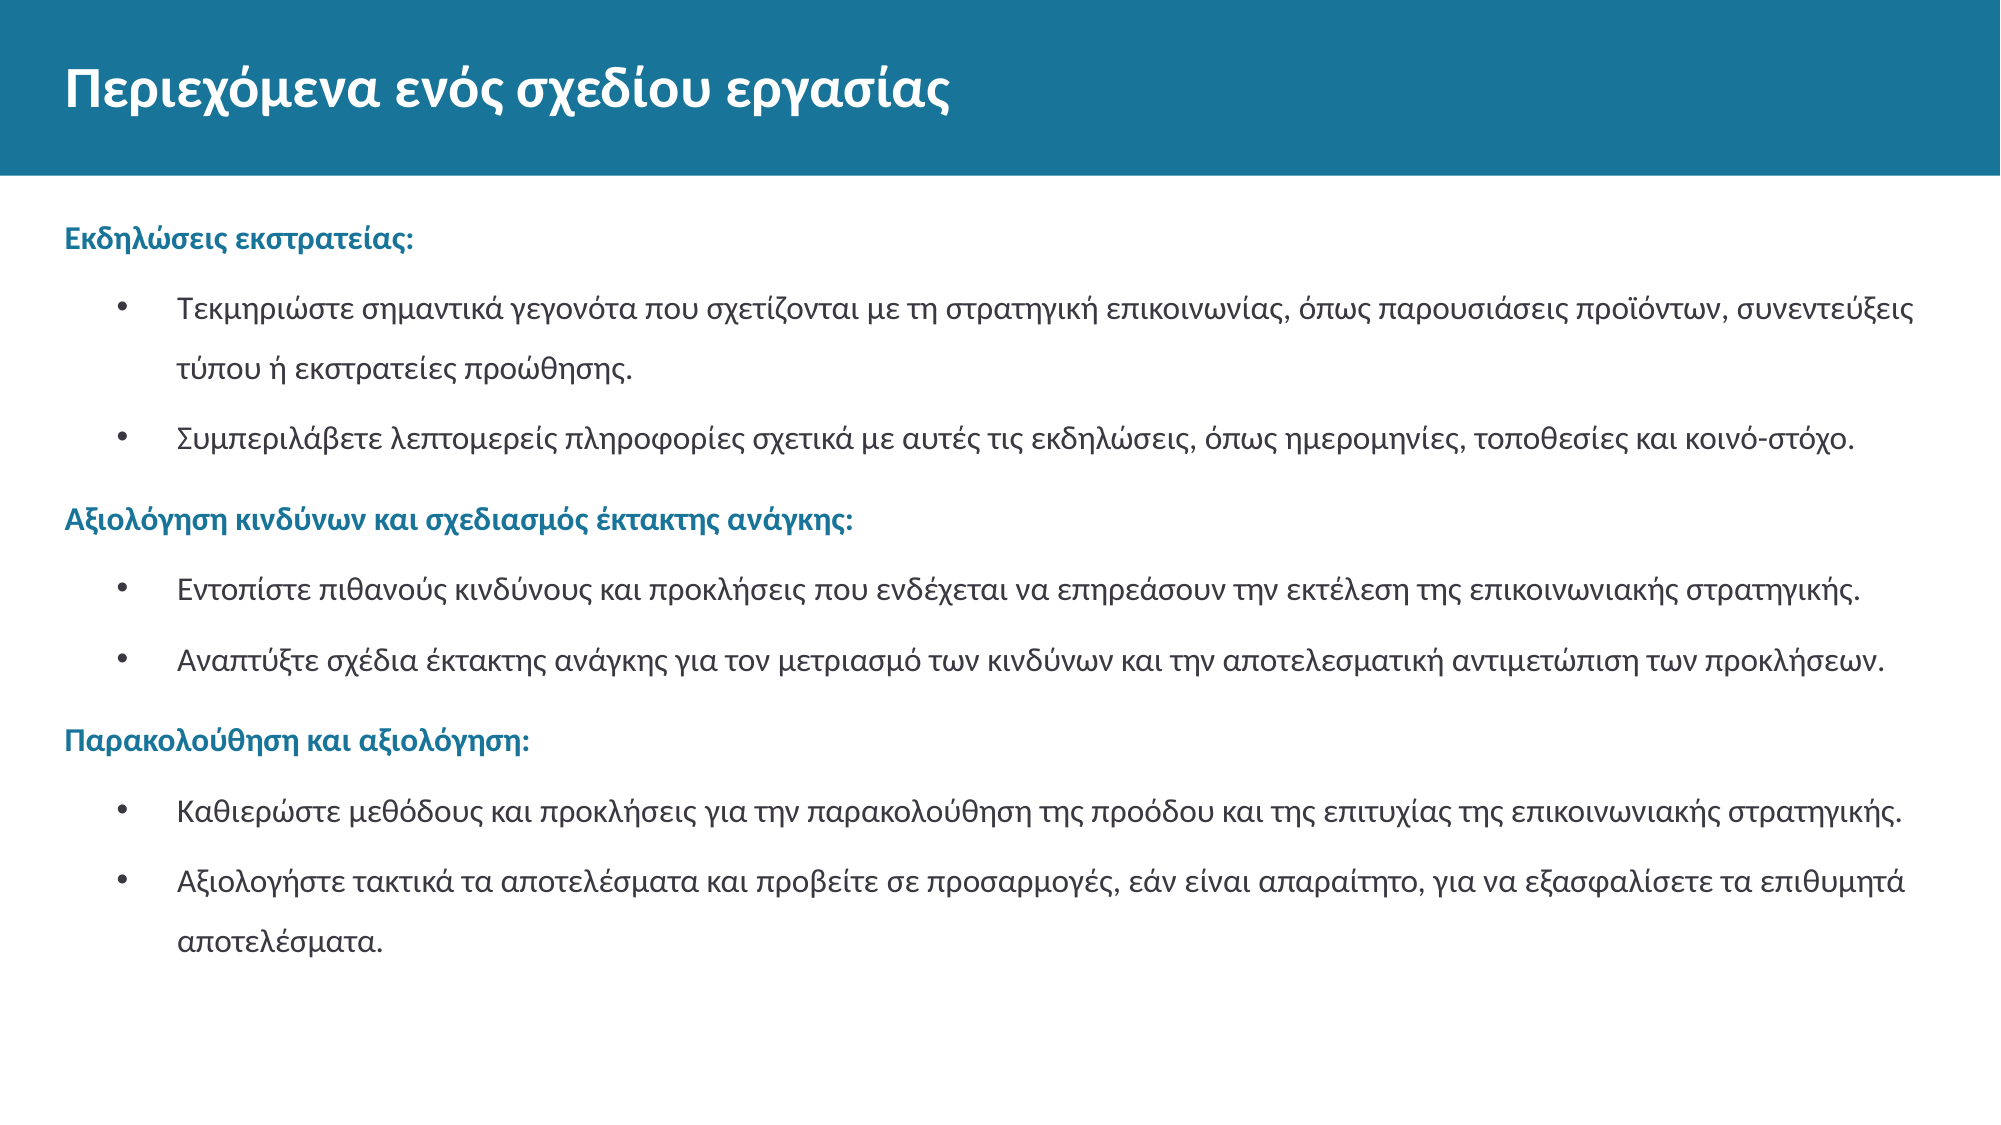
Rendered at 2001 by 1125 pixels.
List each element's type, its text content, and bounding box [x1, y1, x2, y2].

title Περιεχόμενα ενός σχεδίου εργασίας [65, 28, 1935, 140]
list Εκδηλώσεις εκστρατείας: Τεκμηριώστε σημαντικά γεγονότα που σχετίζονται με τη στρατηγική επικοινωνίας, όπως παρουσιάσεις προϊόντων, συνεντεύξεις τύπου ή εκστρατείες προώθησης. Συμπεριλάβετε λεπτομερείς πληροφορίες σχετικά με αυτές τις εκδηλώσεις, όπως ημερομηνίες, τοποθεσίες και κοινό-στόχο. Αξιολόγηση κινδύνων και σχεδιασμός έκτακτης ανάγκης: Εντοπίστε πιθανούς κινδύνους και προκλήσεις που ενδέχεται να επηρεάσουν την εκτέλεση της επικοινωνιακής στρατηγικής. Αναπτύξτε σχέδια έκτακτης ανάγκης για τον μετριασμό των κινδύνων και την αποτελεσματική αντιμετώπιση των προκλήσεων. Παρακολούθηση και αξιολόγηση: Καθιερώστε μεθόδους και προκλήσεις για την παρακολούθηση της προόδου και της επιτυχίας της επικοινωνιακής στρατηγικής. Αξιολογήστε τακτικά τα αποτελέσματα και προβείτε σε προσαρμογές, εάν είναι απαραίτητο, για να εξασφαλίσετε τα επιθυμητά αποτελέσματα. [26, 196, 1935, 1033]
